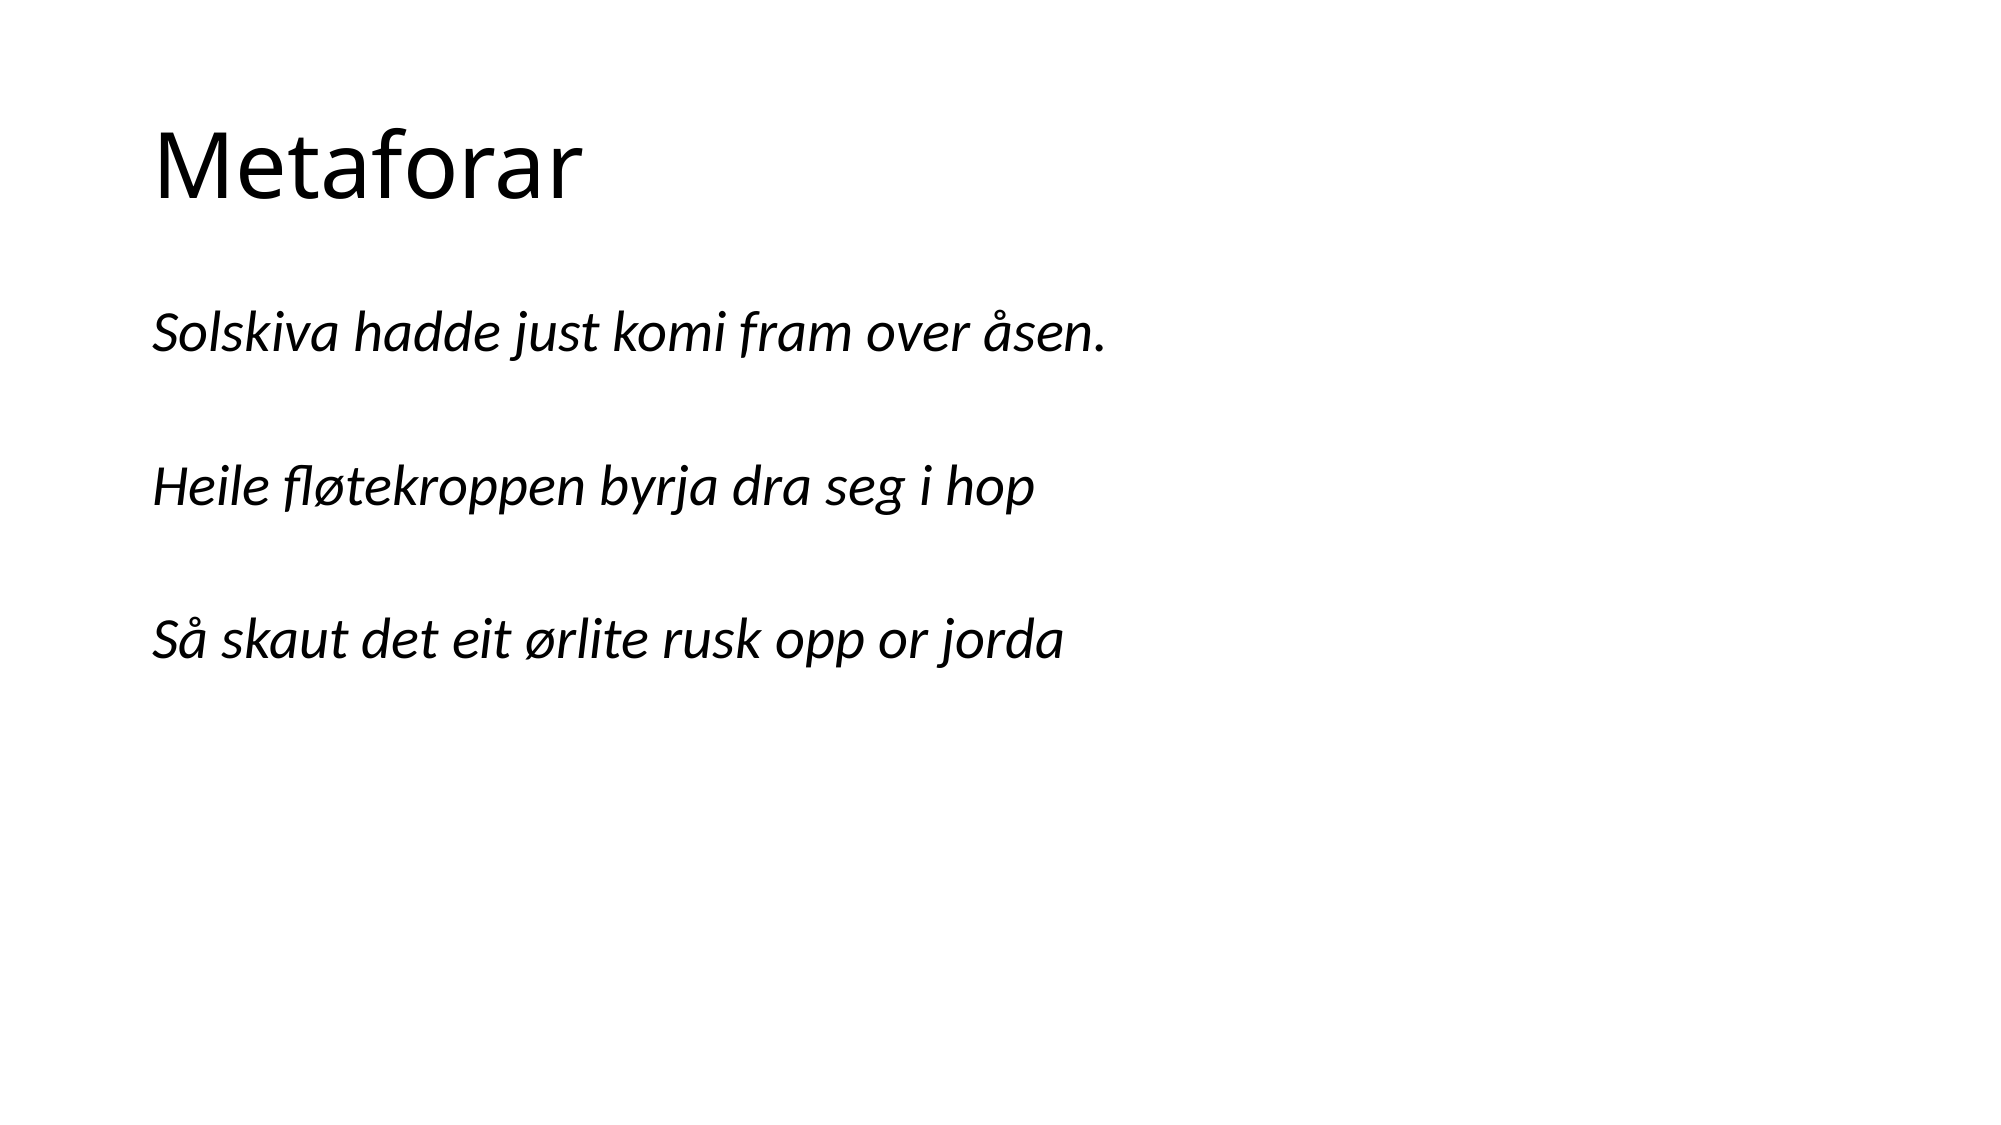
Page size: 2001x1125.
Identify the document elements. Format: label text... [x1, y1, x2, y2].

title Metaforar [137, 59, 1863, 278]
list Solskiva hadde just komi fram over åsen. Heile fløtekroppen byrja dra seg i hop Så skaut det eit ørlite rusk opp or jorda [137, 299, 1863, 1014]
